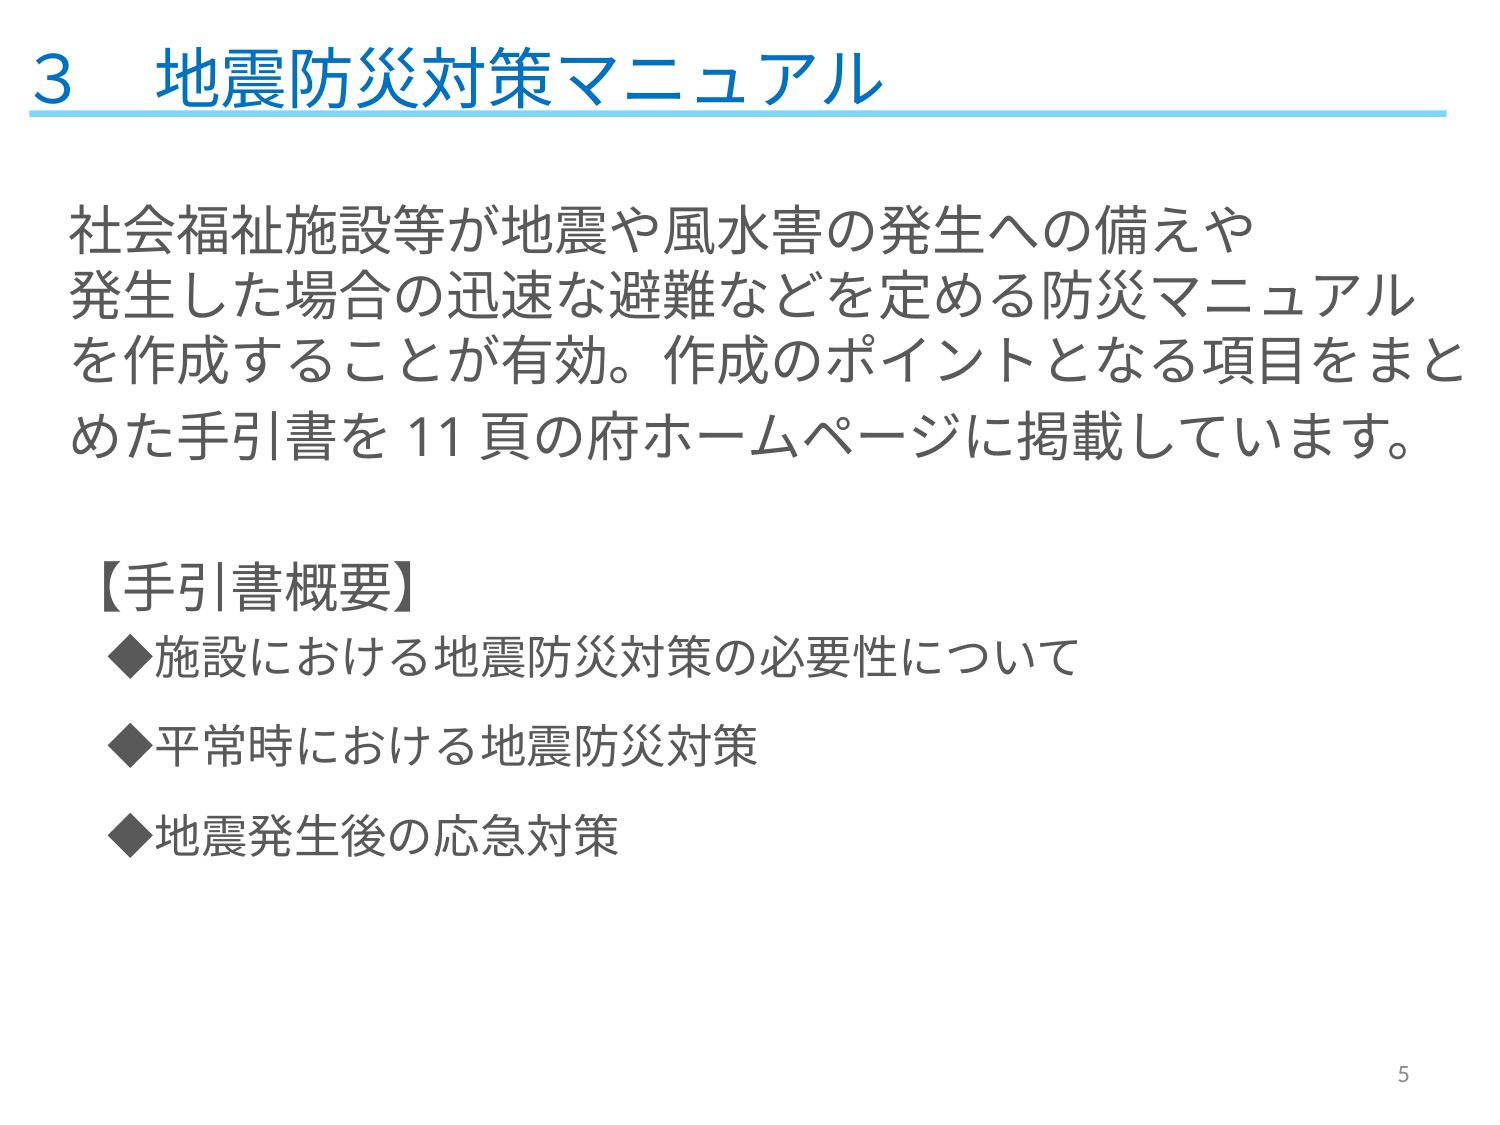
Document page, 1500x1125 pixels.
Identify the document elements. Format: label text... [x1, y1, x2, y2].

list 社会福祉施設等が地震や風水害の発生への備えや 発生した場合の迅速な避難などを定める防災マニュアル を作成することが有効。作成のポイントとなる項目をまと めた手引書を11頁の府ホームページに掲載しています。 【手引書概要】 ◆施設における地震防災対策の必要性について ◆平常時における地震防災対策 ◆地震発生後の応急対策 [0, 188, 1500, 1094]
slide_number 5 [1074, 1042, 1425, 1103]
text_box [5, 29, 1500, 126]
